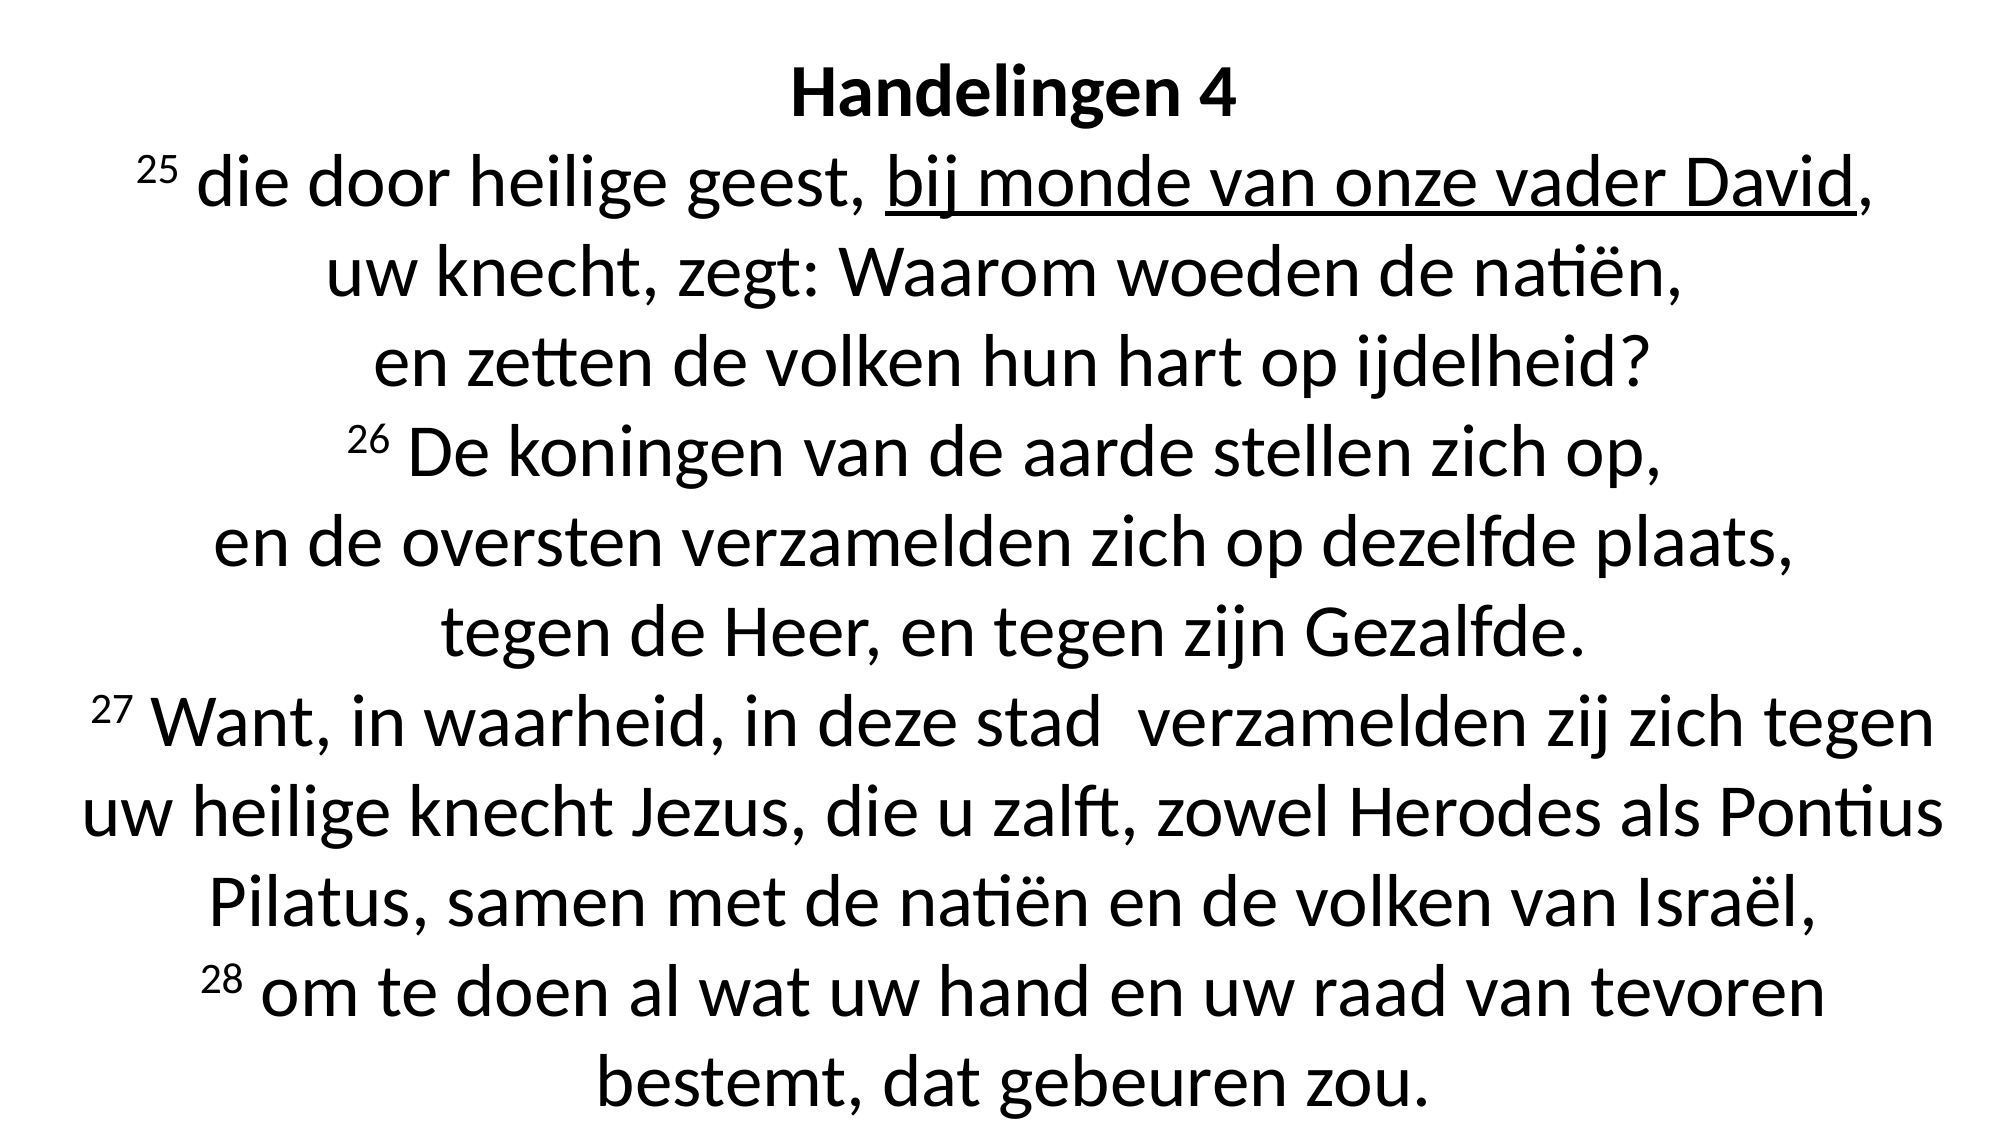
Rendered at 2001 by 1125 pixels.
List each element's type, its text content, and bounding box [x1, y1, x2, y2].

text_box Handelingen 4 25 die door heilige geest, bij monde van onze vader David, uw knecht, zegt: Waarom woeden de natiën, en zetten de volken hun hart op ijdelheid? 26 De koningen van de aarde stellen zich op, en de oversten verzamelden zich op dezelfde plaats, tegen de Heer, en tegen zijn Gezalfde. 27 Want, in waarheid, in deze stad verzamelden zij zich tegen uw heilige knecht Jezus, die u zalft, zowel Herodes als Pontius Pilatus, samen met de natiën en de volken van Israël, 28 om te doen al wat uw hand en uw raad van tevoren bestemt, dat gebeuren zou. [43, 34, 1985, 1125]
